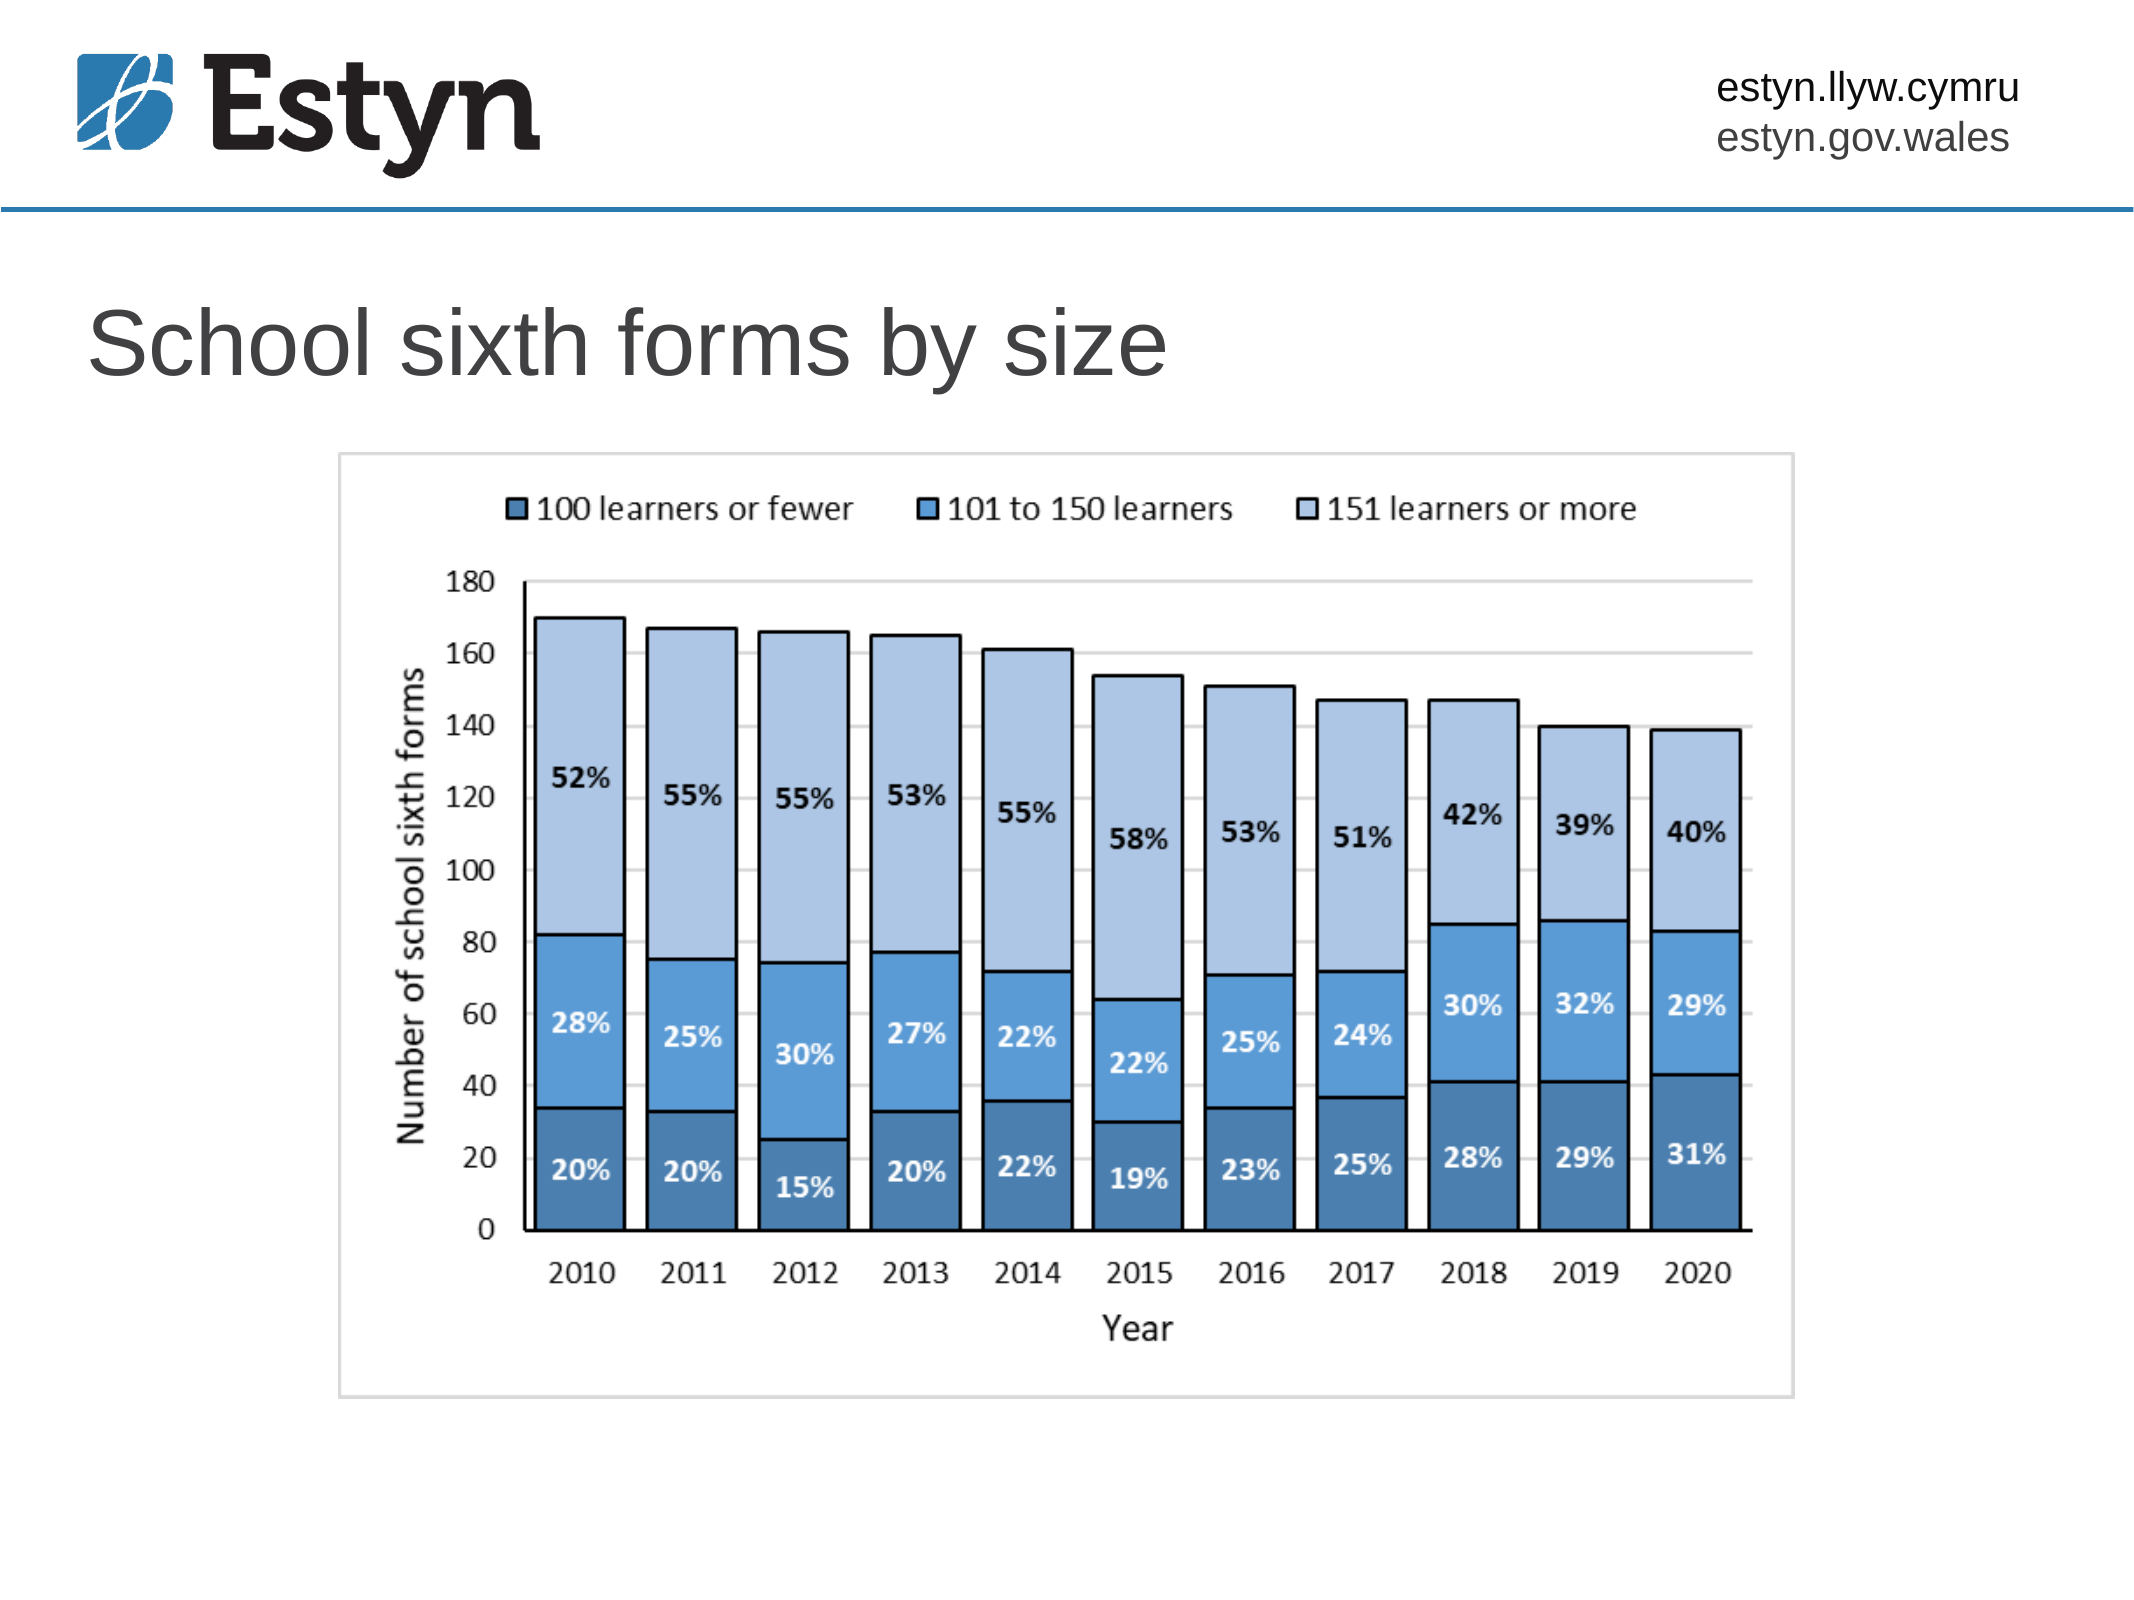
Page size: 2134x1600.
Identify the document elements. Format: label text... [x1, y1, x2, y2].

picture [338, 452, 1796, 1399]
title School sixth forms by size [86, 281, 2047, 396]
picture [71, 37, 545, 185]
